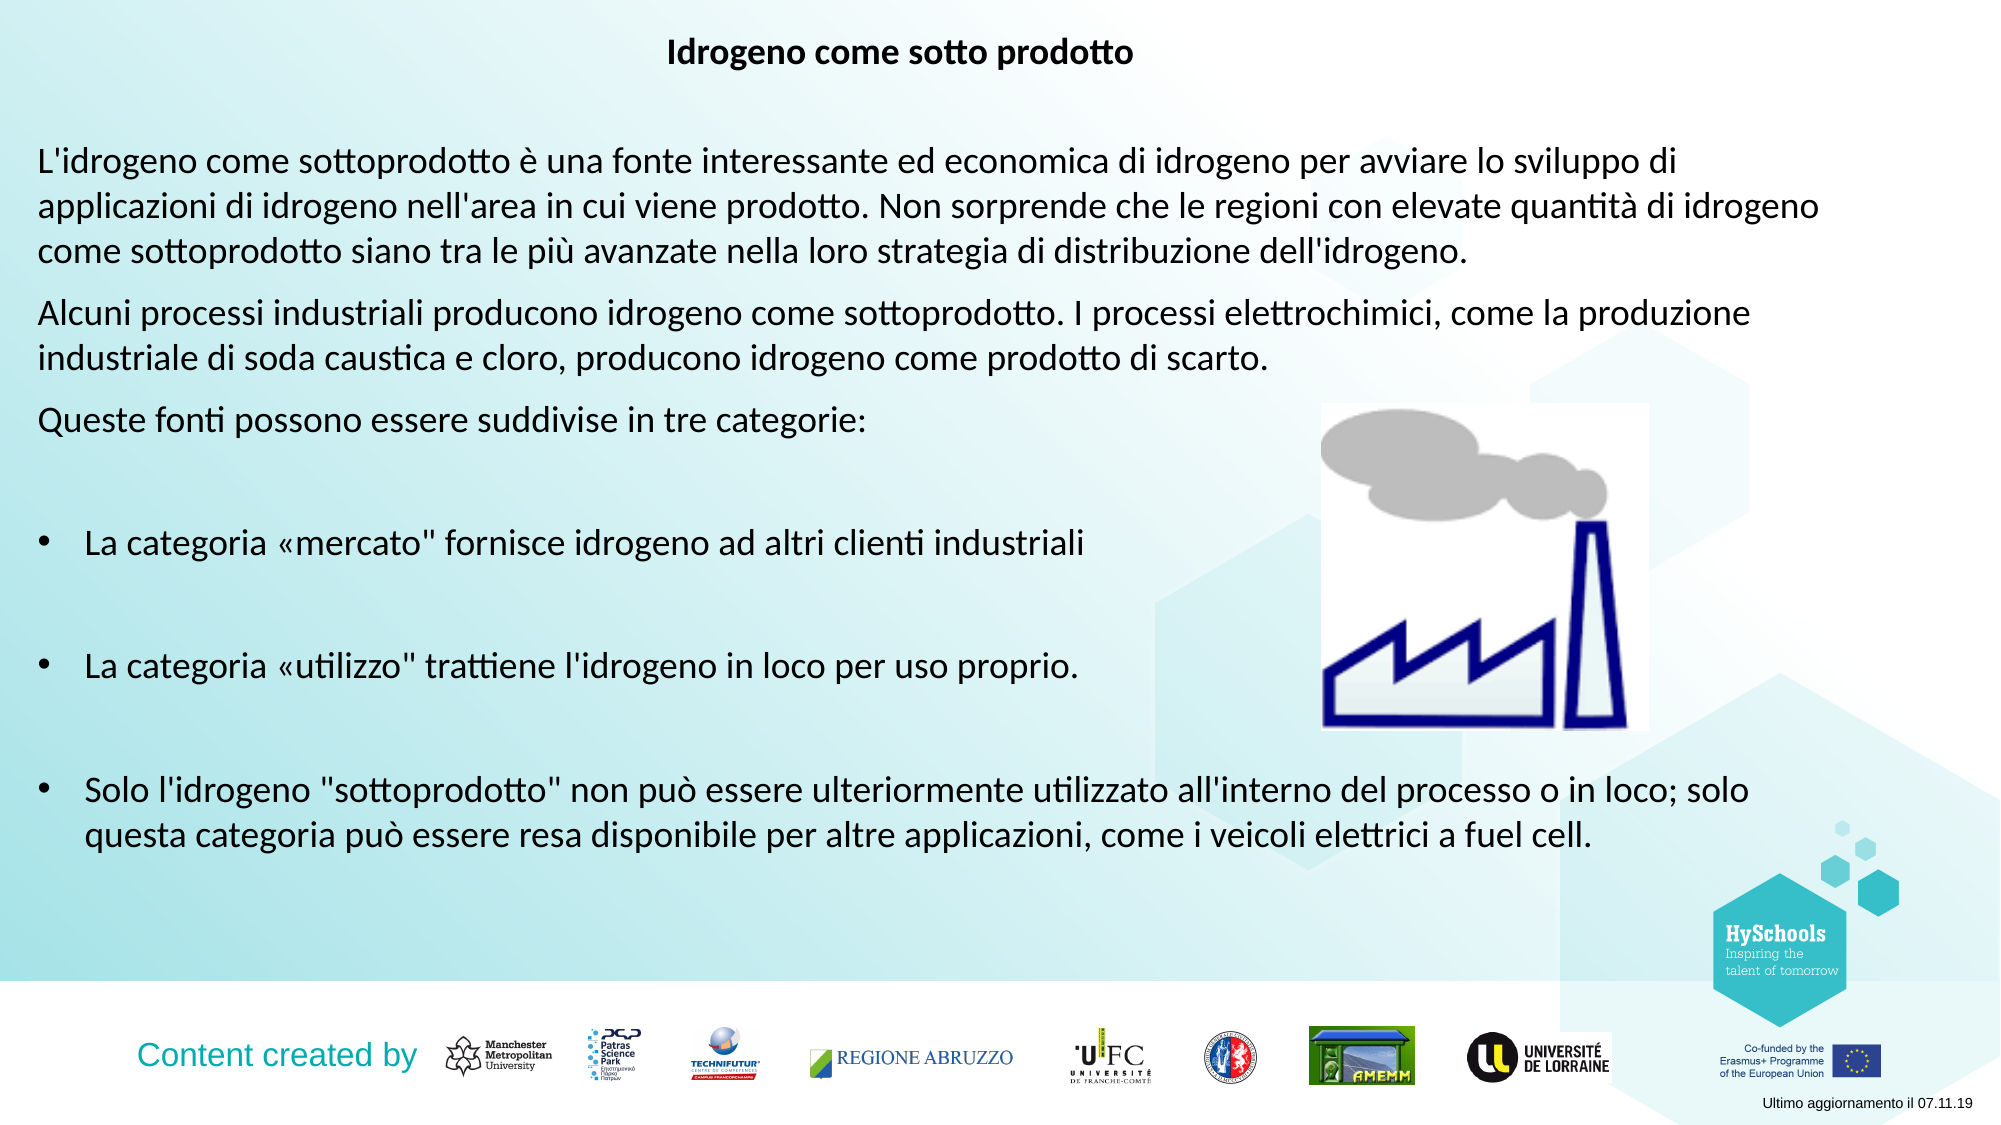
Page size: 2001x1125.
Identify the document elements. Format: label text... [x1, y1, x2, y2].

text_box Ultimo aggiornamento il 07.11.19 [1747, 1086, 1988, 1119]
picture [0, 0, 2000, 1125]
text_box Idrogeno come sotto prodotto L'idrogeno come sottoprodotto è una fonte interessante ed economica di idrogeno per avviare lo sviluppo di applicazioni di idrogeno nell'area in cui viene prodotto. Non sorprende che le regioni con elevate quantità di idrogeno come sottoprodotto siano tra le più avanzate nella loro strategia di distribuzione dell'idrogeno. Alcuni processi industriali producono idrogeno come sottoprodotto. I processi elettrochimici, come la produzione industriale di soda caustica e cloro, producono idrogeno come prodotto di scarto. Queste fonti possono essere suddivise in tre categorie: La categoria «mercato" fornisce idrogeno ad altri clienti industriali La categoria «utilizzo" trattiene l'idrogeno in loco per uso proprio. Solo l'idrogeno "sottoprodotto" non può essere ulteriormente utilizzato all'interno del processo o in loco; solo questa categoria può essere resa disponibile per altre applicazioni, come i veicoli elettrici a fuel cell. [22, 16, 1838, 862]
